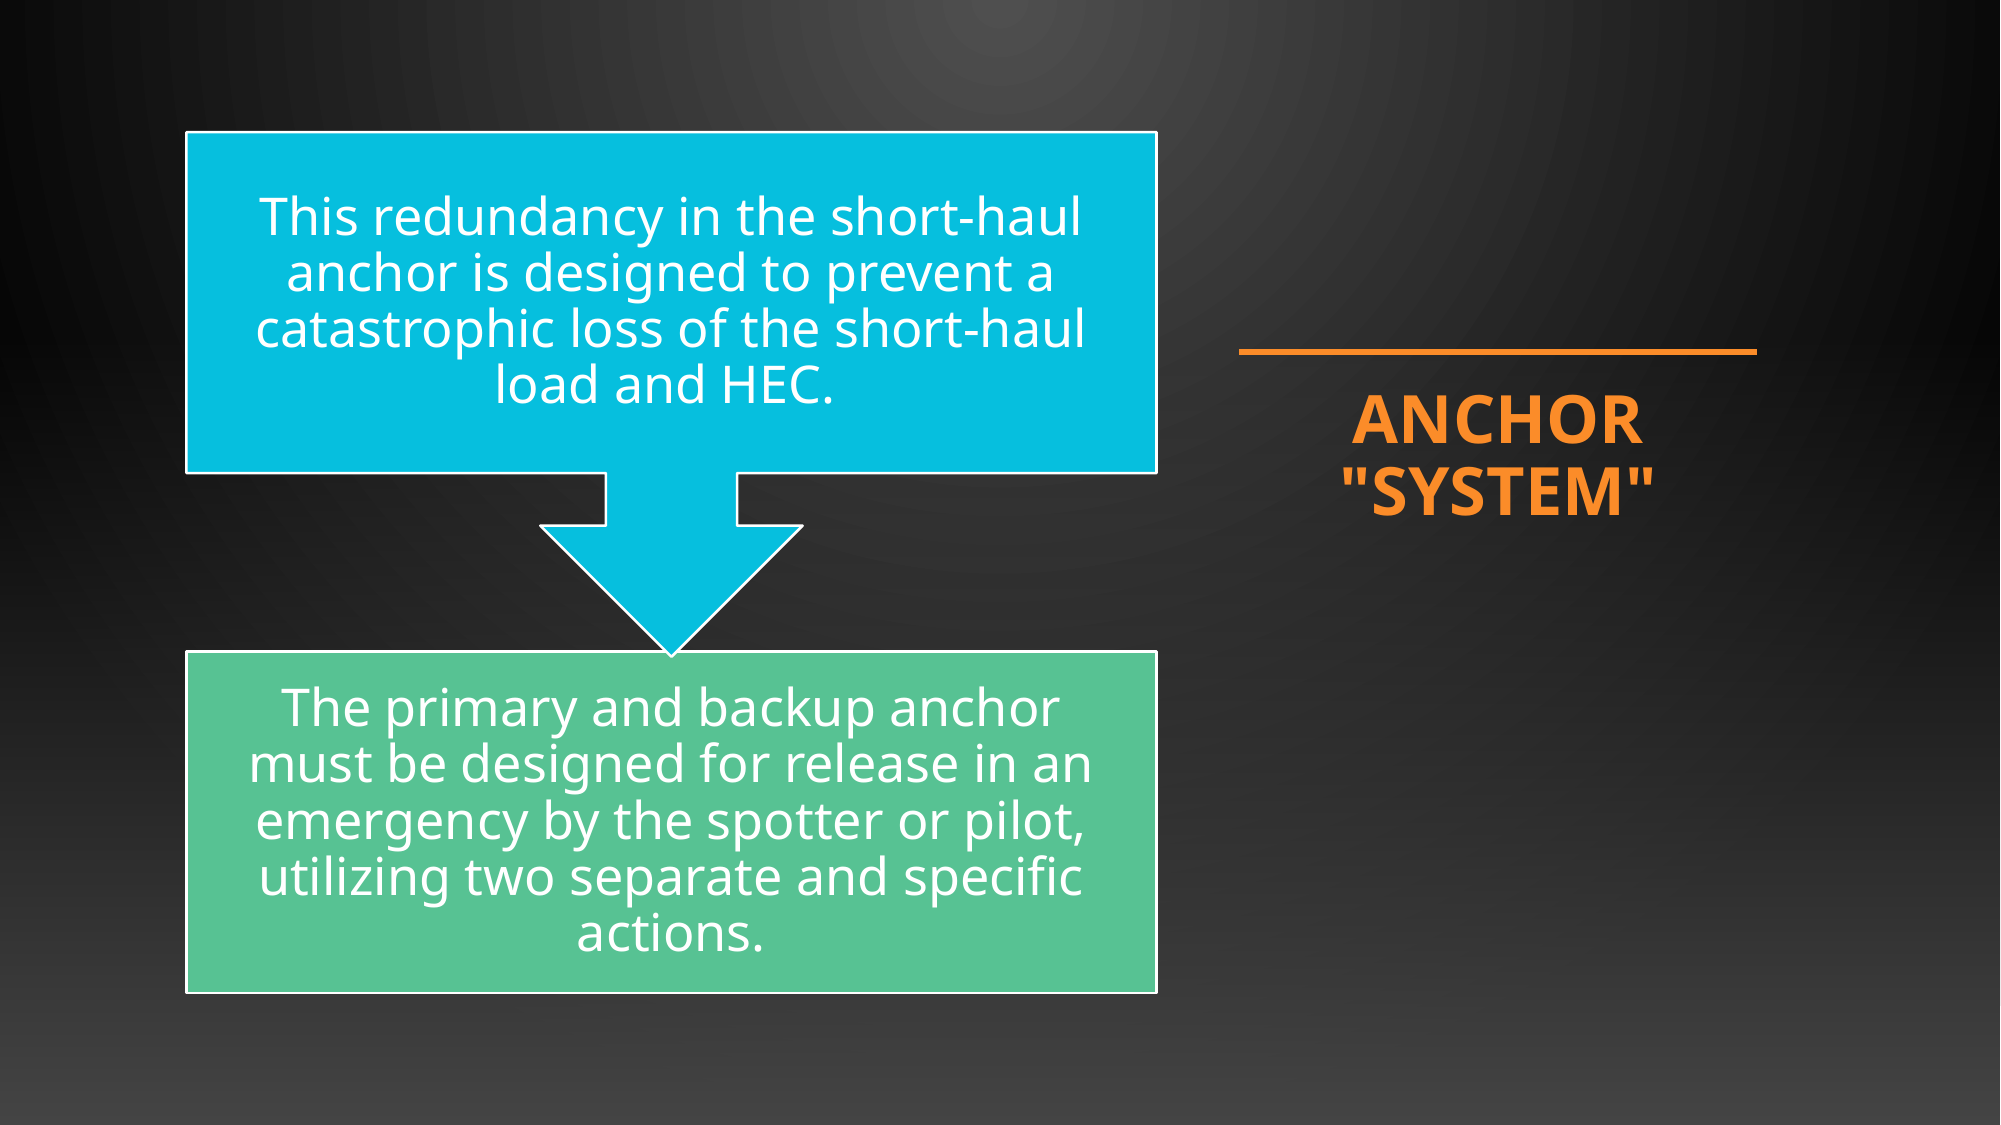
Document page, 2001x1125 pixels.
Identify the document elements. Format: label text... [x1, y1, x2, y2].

text_box [0, 0, 2000, 330]
text_box [0, 330, 2000, 1125]
title anchor "system" [1239, 378, 1758, 994]
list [186, 131, 1157, 994]
